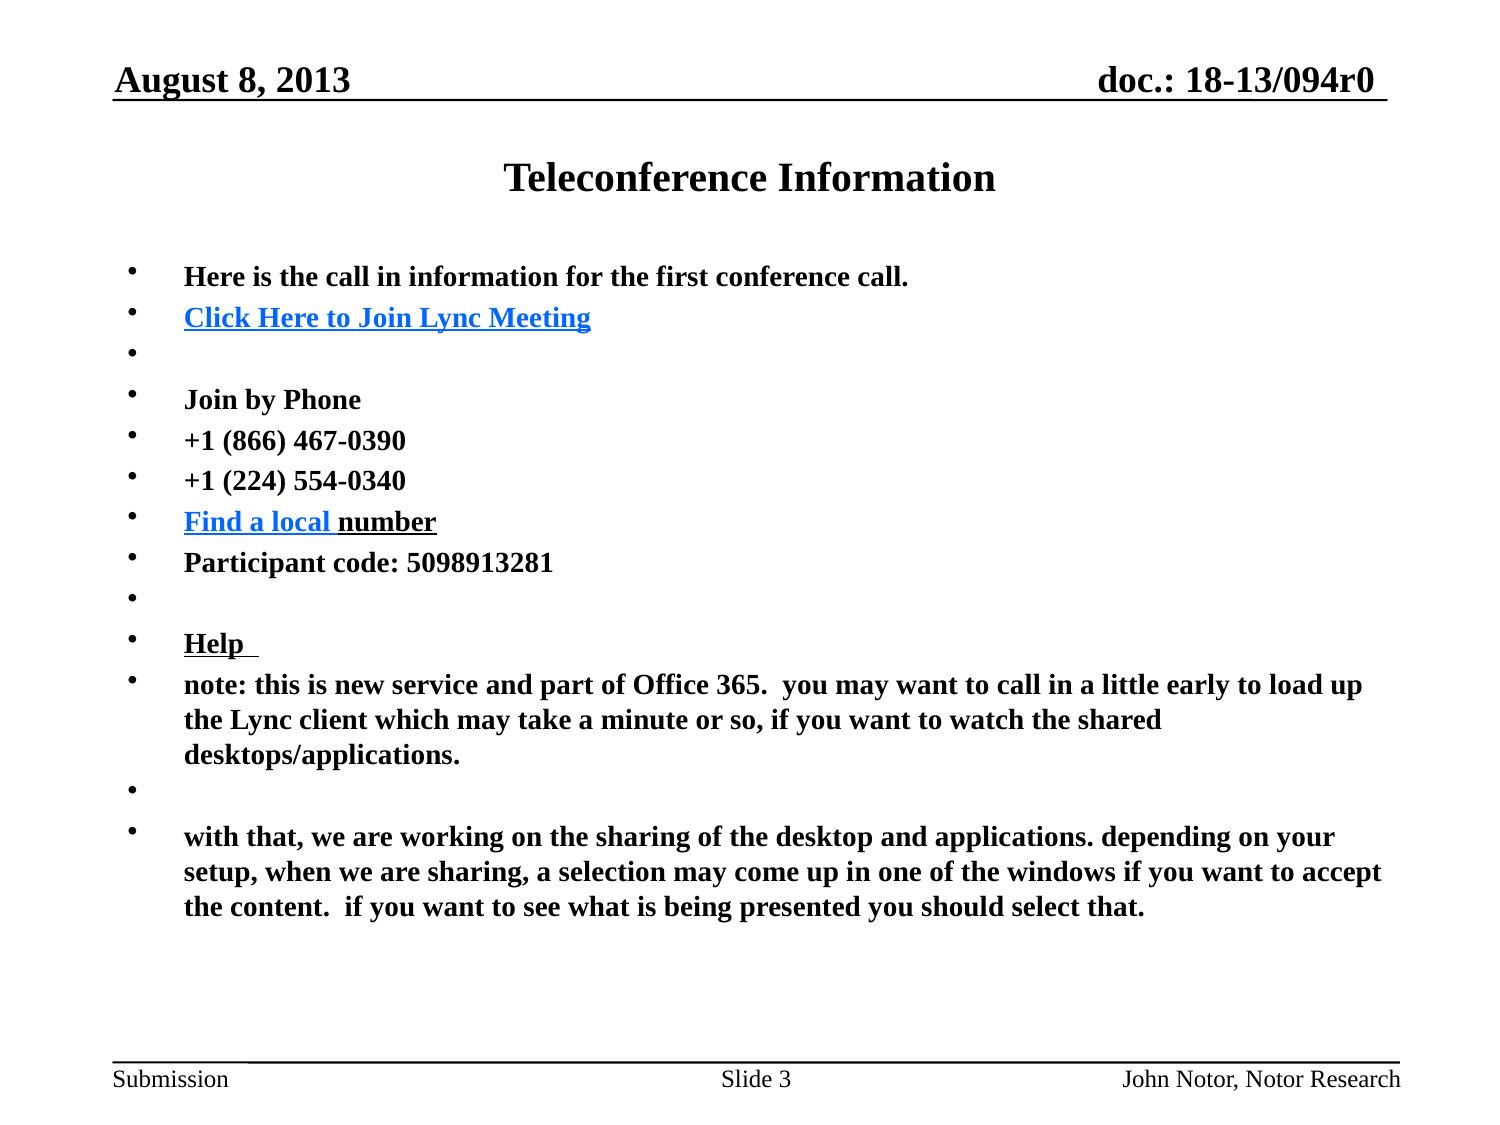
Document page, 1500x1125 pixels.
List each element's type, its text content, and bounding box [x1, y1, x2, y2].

title Teleconference Information [112, 112, 1388, 238]
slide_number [114, 54, 354, 101]
footer John Notor, Notor Research [1087, 1062, 1402, 1094]
slide_number Slide 3 [712, 1061, 800, 1093]
list Here is the call in information for the first conference call. Click Here to Join Lync Meeting Join by Phone +1 (866) 467-0390 +1 (224) 554-0340 Find a local number Participant code: 5098913281 Help note: this is new service and part of Office 365. you may want to call in a little early to load up the Lync client which may take a minute or so, if you want to watch the shared desktops/applications. with that, we are working on the sharing of the desktop and applications. depending on your setup, when we are sharing, a selection may come up in one of the windows if you want to accept the content. if you want to see what is being presented you should select that. [112, 249, 1426, 1001]
